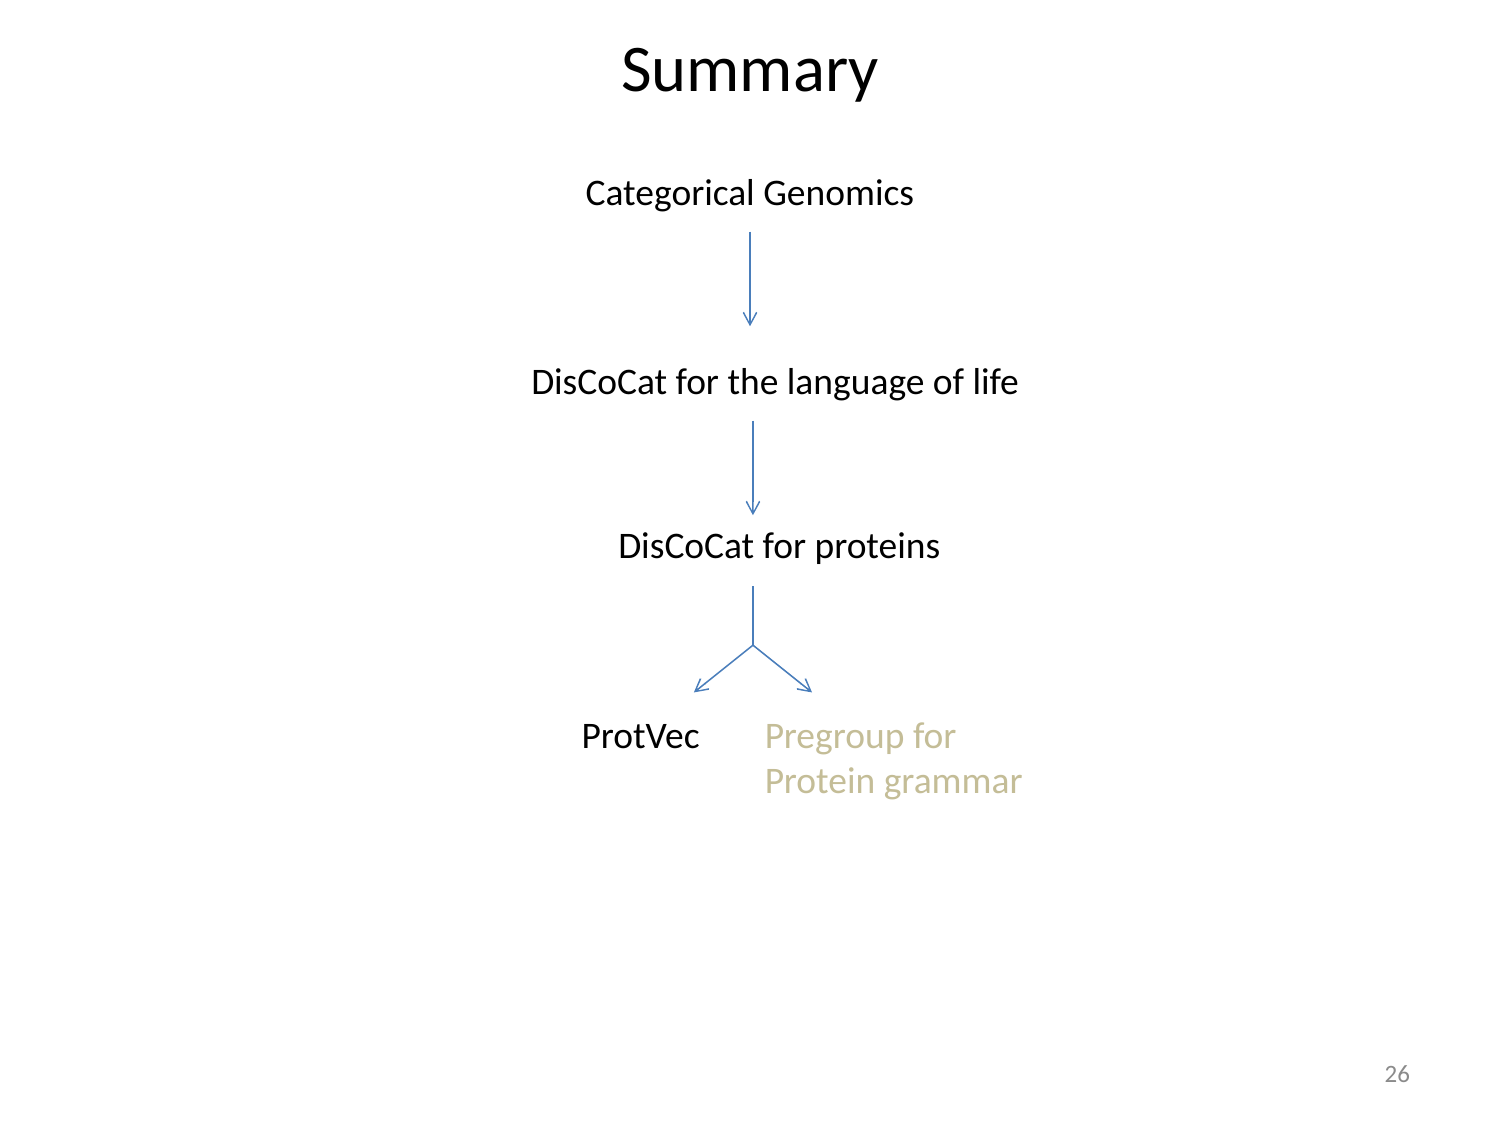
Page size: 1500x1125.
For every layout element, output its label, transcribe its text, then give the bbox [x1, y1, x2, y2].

slide_number 26 [1074, 1042, 1425, 1103]
text_box Summary [442, 17, 1058, 113]
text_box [566, 585, 1058, 811]
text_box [489, 231, 1070, 411]
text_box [489, 420, 1070, 575]
text_box Categorical Genomics [513, 160, 987, 221]
